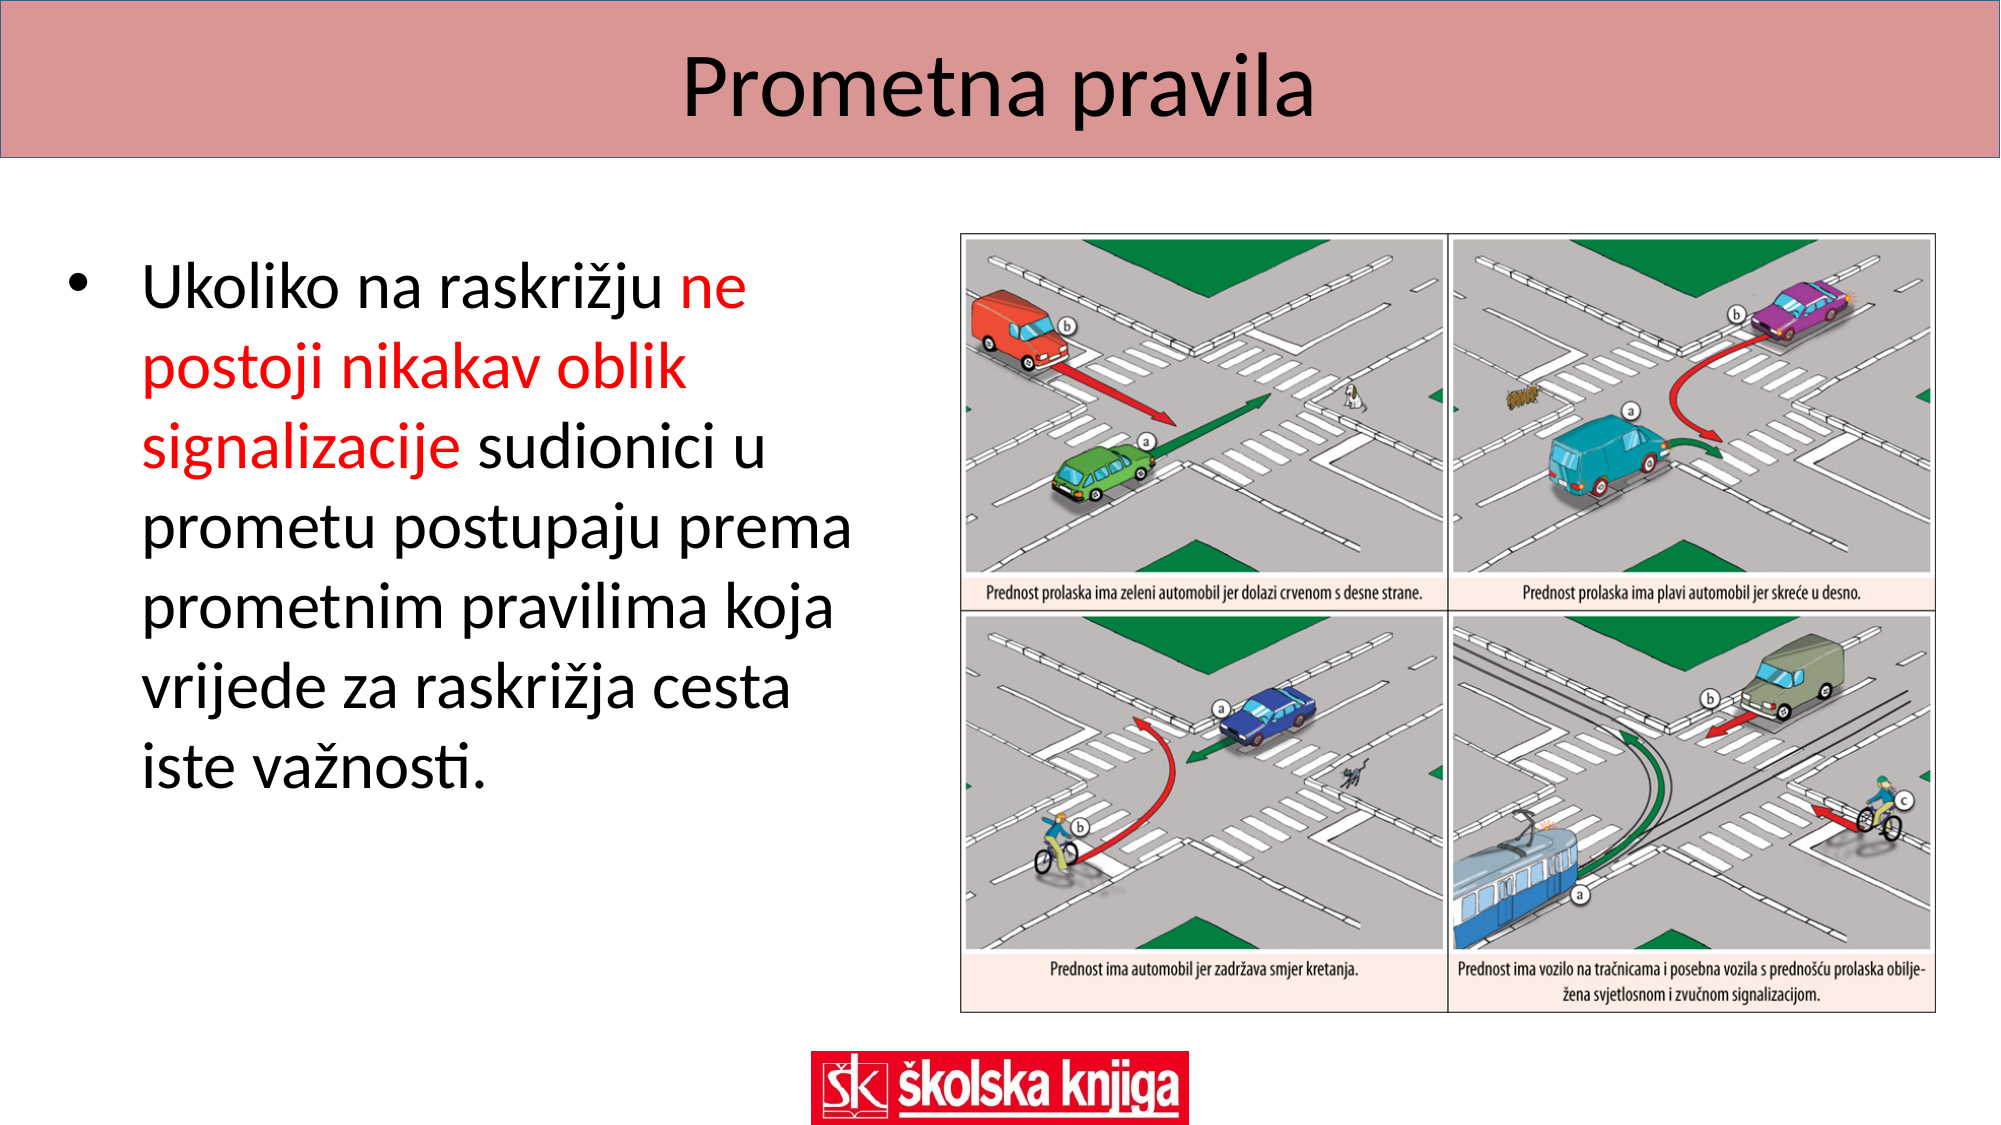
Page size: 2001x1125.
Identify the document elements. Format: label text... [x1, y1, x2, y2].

picture [959, 233, 1936, 1013]
list Ukoliko na raskrižju ne postoji nikakav oblik signalizacije sudionici u prometu postupaju prema prometnim pravilima koja vrijede za raskrižja cesta iste važnosti. [51, 233, 914, 1013]
title Prometna pravila [137, 0, 1863, 161]
picture [811, 1051, 1189, 1125]
